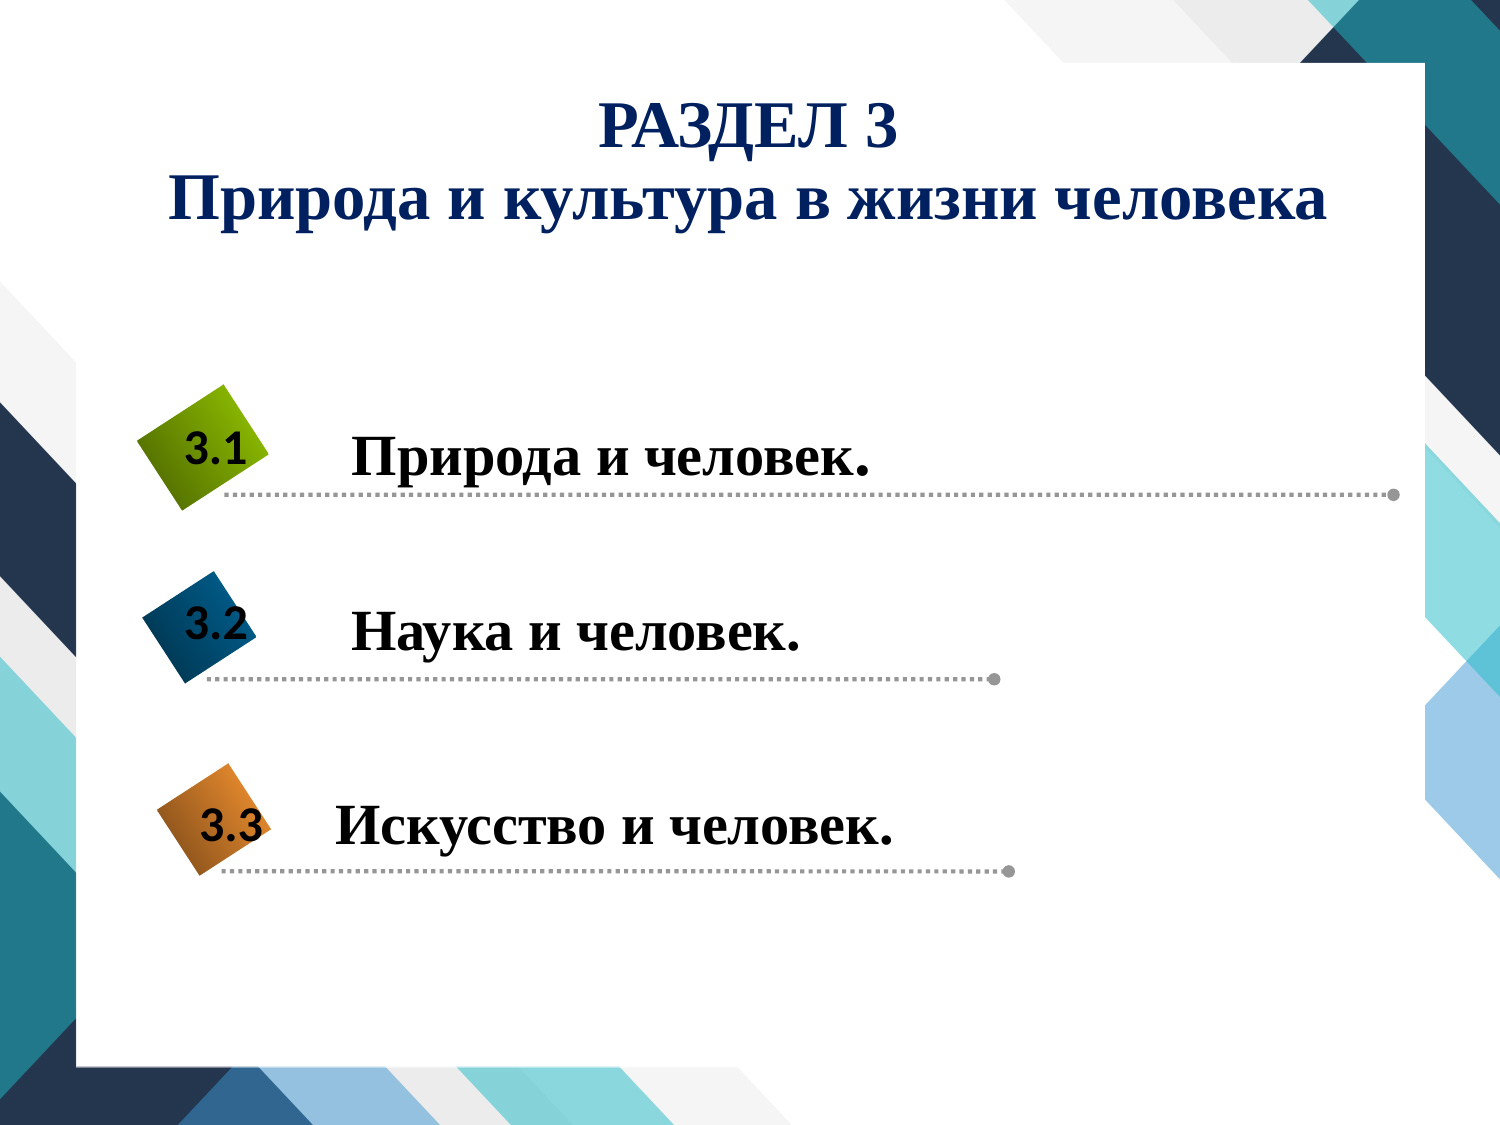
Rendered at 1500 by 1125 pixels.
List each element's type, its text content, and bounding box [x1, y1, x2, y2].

picture [0, 0, 1500, 1125]
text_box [150, 387, 1394, 495]
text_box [171, 780, 1009, 872]
title РАЗДЕЛ 3 Природа и культура в жизни человека [101, 88, 1397, 236]
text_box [156, 582, 995, 680]
